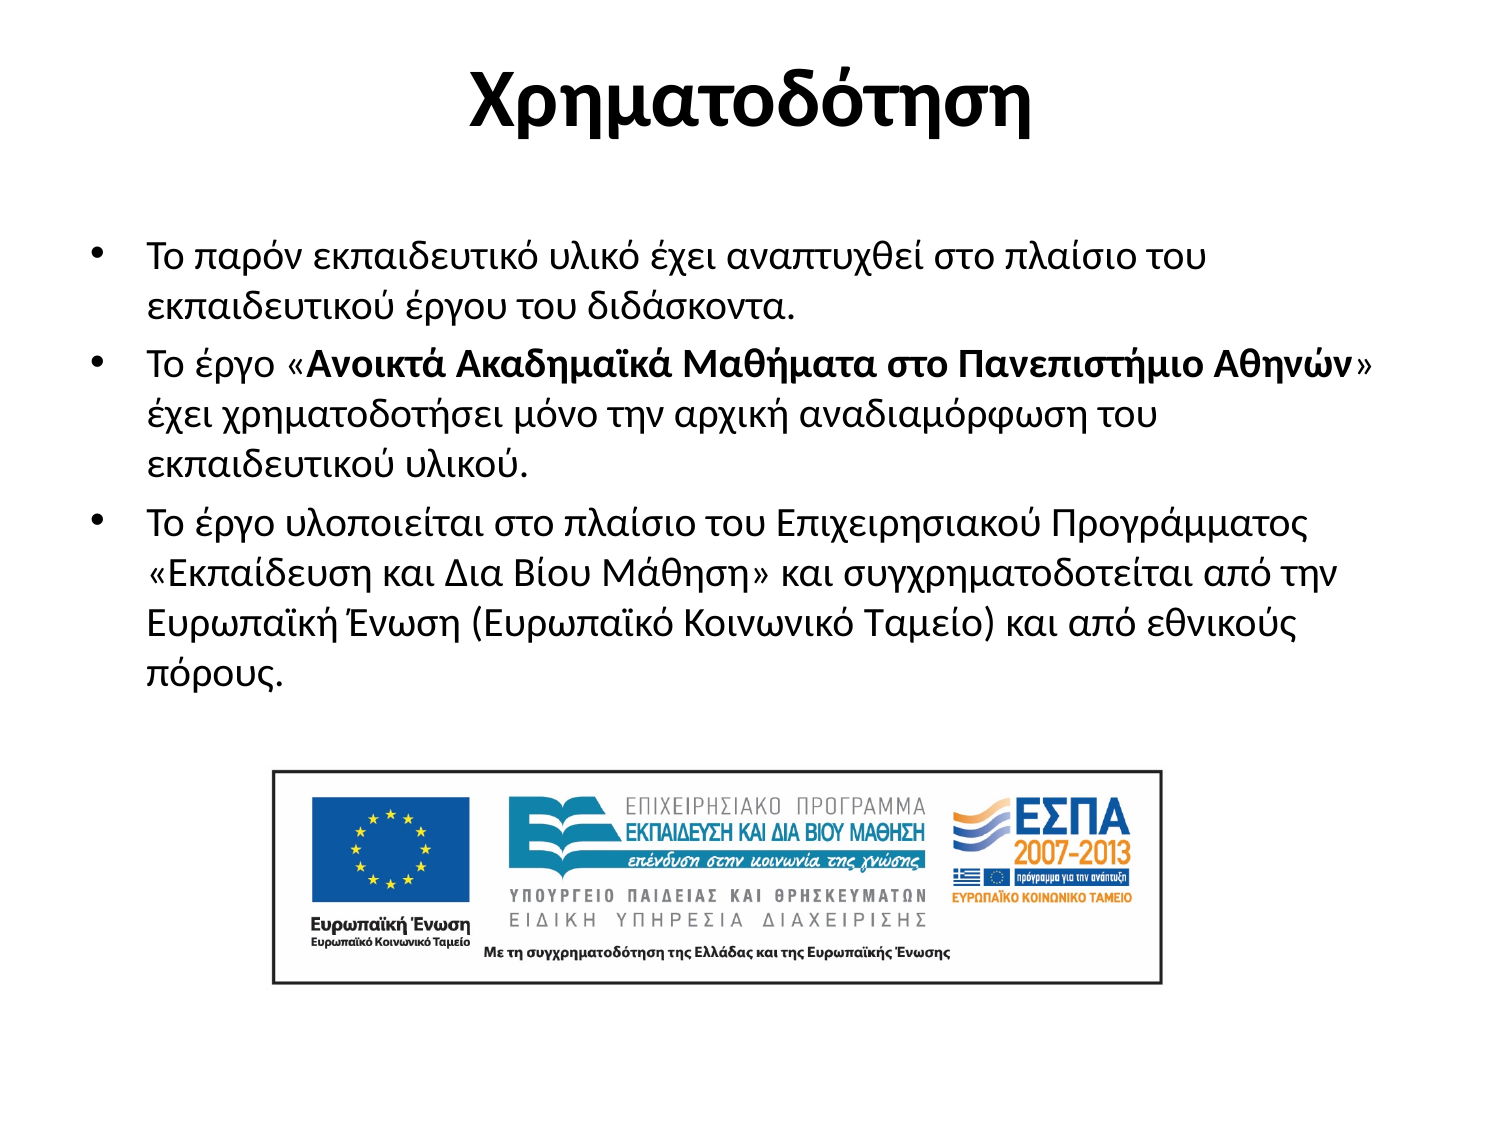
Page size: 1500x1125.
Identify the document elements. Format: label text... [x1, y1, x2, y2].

picture [265, 762, 1169, 991]
list Το παρόν εκπαιδευτικό υλικό έχει αναπτυχθεί στo πλαίσιo του εκπαιδευτικού έργου του διδάσκοντα. Το έργο «Ανοικτά Ακαδημαϊκά Μαθήματα στο Πανεπιστήμιο Αθηνών» έχει χρηματοδοτήσει μόνο την αρχική αναδιαμόρφωση του εκπαιδευτικού υλικού. Το έργο υλοποιείται στο πλαίσιο του Επιχειρησιακού Προγράμματος «Εκπαίδευση και Δια Βίου Μάθηση» και συγχρηματοδοτείται από την Ευρωπαϊκή Ένωση (Ευρωπαϊκό Κοινωνικό Ταμείο) και από εθνικούς πόρους. [75, 219, 1425, 963]
title Χρηματοδότηση [76, 19, 1427, 169]
